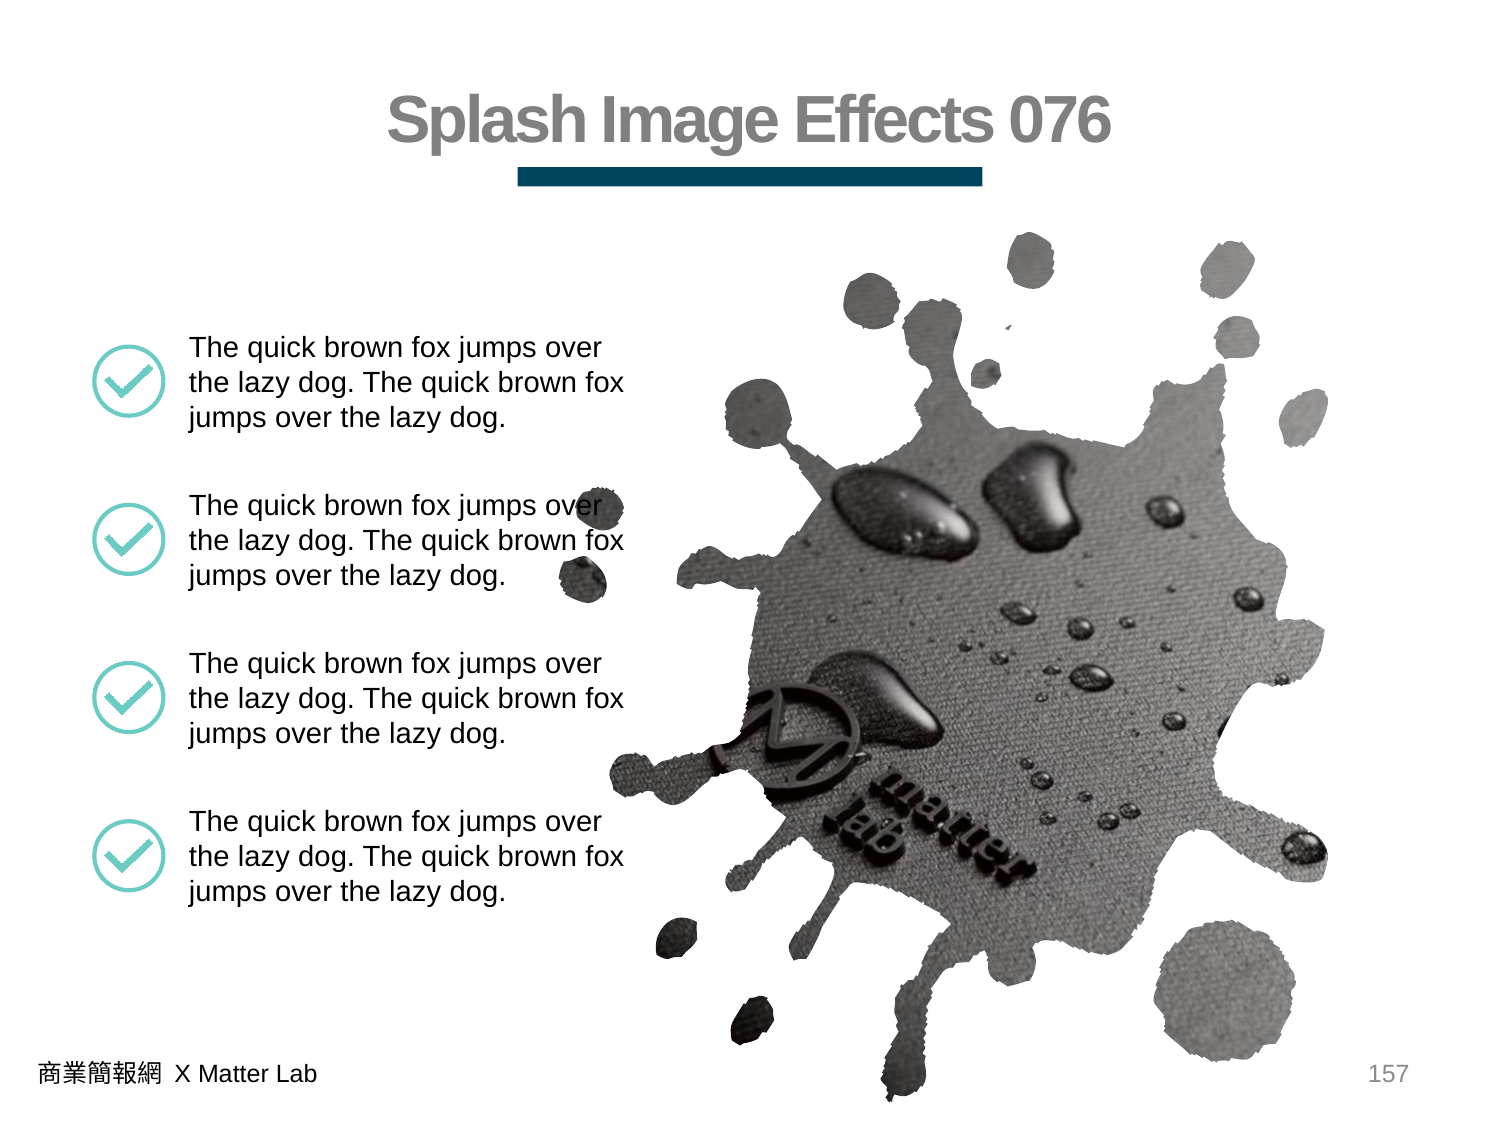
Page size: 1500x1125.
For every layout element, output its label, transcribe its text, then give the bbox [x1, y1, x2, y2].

text_box Splash Image Effects 076 [371, 68, 1129, 164]
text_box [94, 478, 645, 601]
slide_number 156 [1333, 1042, 1425, 1103]
picture [558, 231, 1329, 1103]
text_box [94, 794, 645, 917]
footer 商業簡報網 X Matter Lab [23, 1042, 499, 1103]
text_box [515, 165, 984, 188]
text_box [94, 636, 645, 759]
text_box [94, 320, 645, 442]
